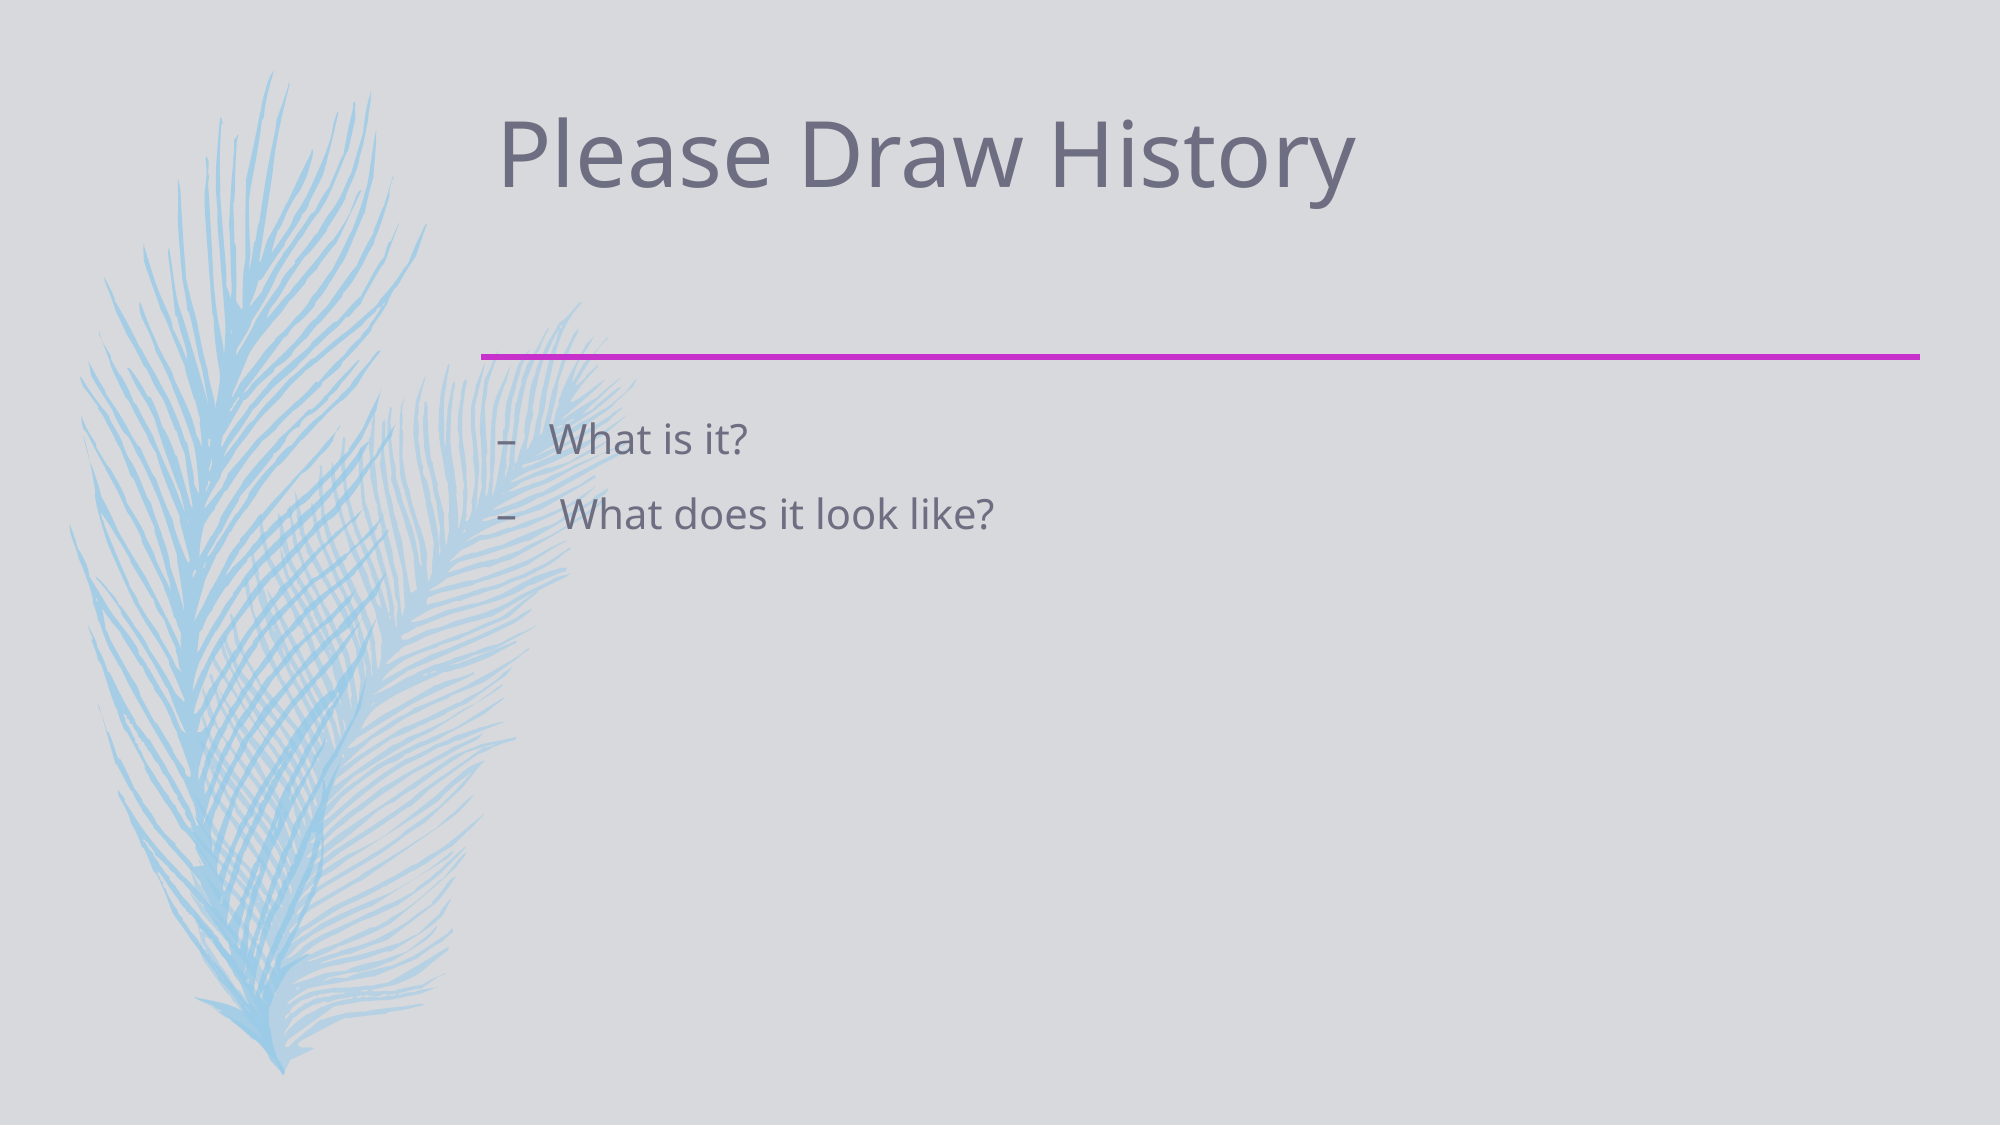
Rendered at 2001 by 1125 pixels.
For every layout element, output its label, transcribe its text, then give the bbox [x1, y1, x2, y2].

title Please Draw History [481, 93, 1920, 350]
list What is it? What does it look like? [481, 399, 1920, 999]
